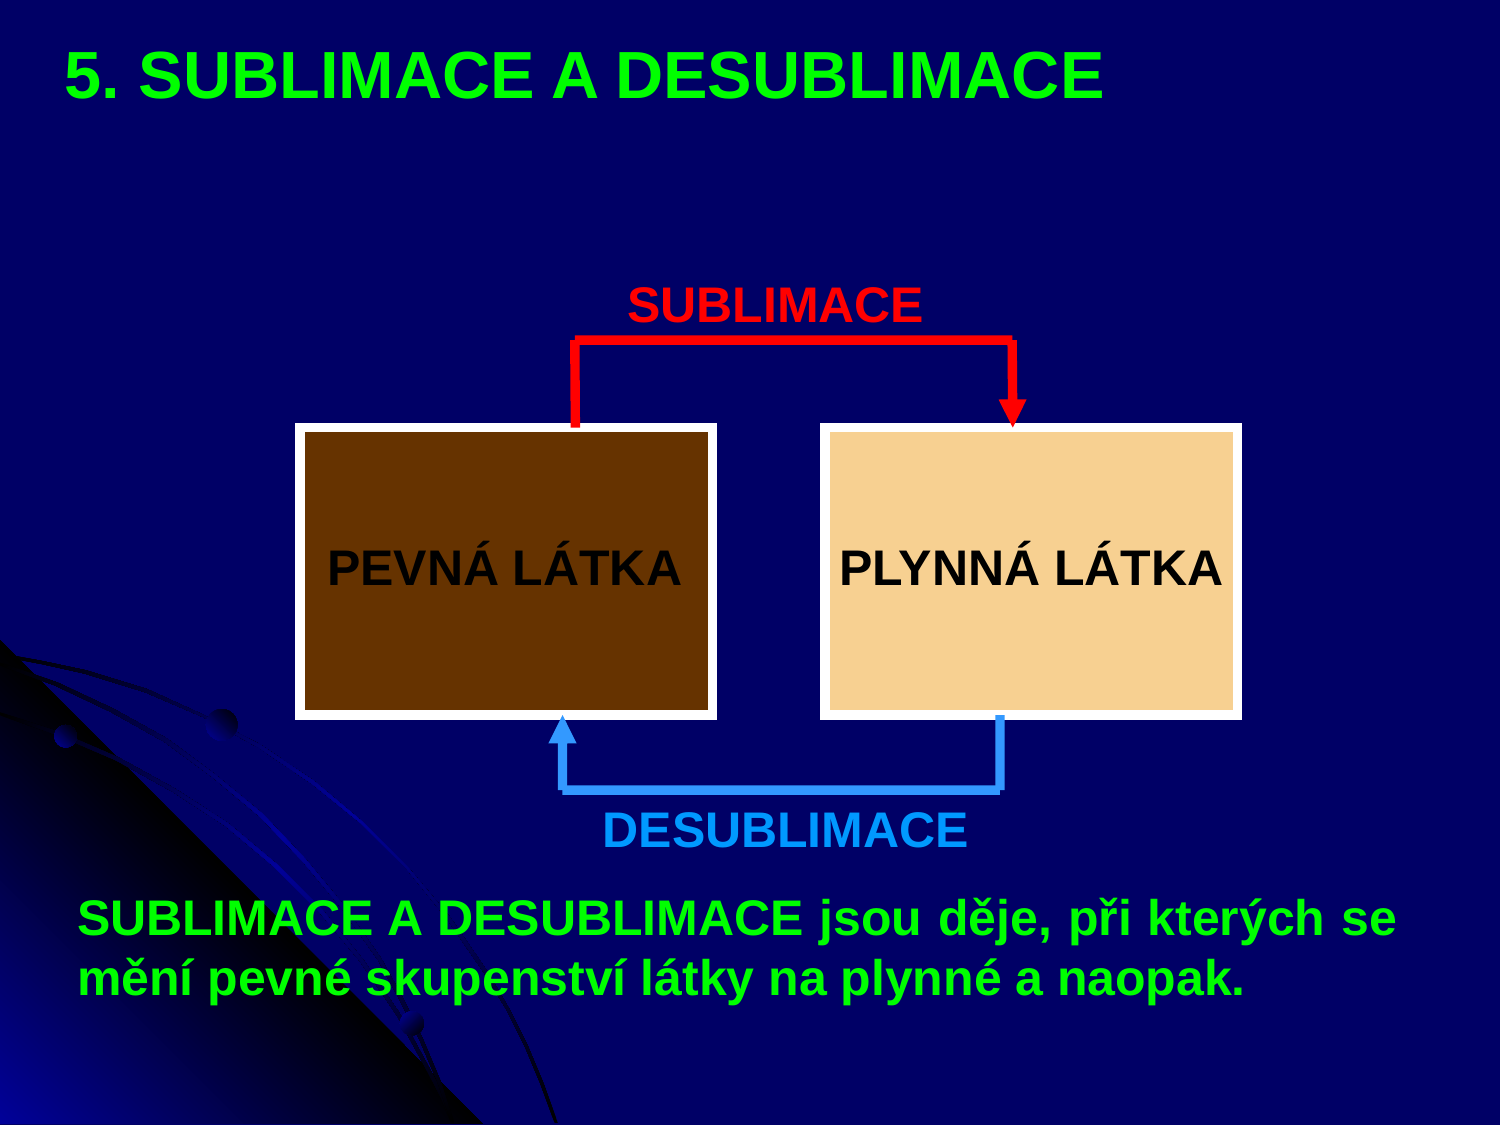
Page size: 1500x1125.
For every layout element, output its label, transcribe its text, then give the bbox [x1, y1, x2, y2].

text_box 5. SUBLIMACE A DESUBLIMACE [50, 24, 1438, 120]
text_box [824, 427, 1363, 716]
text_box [574, 265, 1013, 428]
text_box SUBLIMACE A DESUBLIMACE jsou děje, při kterých se mění pevné skupenství látky na plynné a naopak. [0, 877, 1413, 1013]
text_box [299, 427, 713, 716]
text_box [562, 715, 1000, 866]
